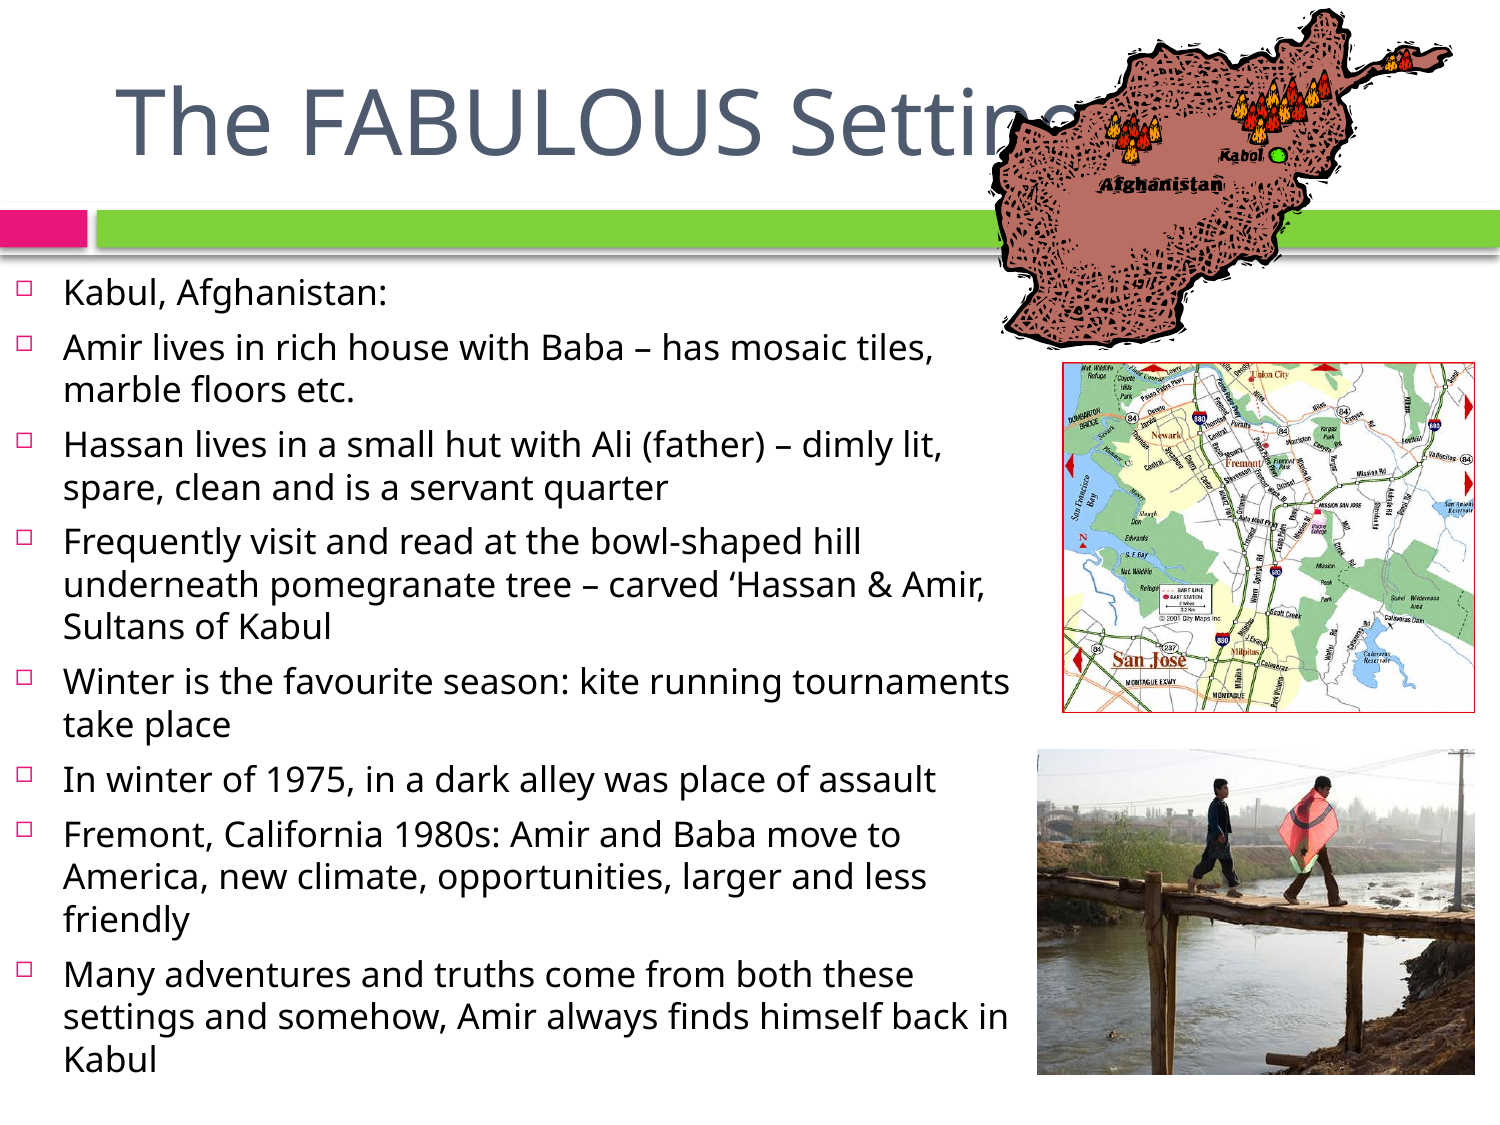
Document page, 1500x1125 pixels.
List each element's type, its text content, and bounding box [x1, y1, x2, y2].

list Kabul, Afghanistan: Amir lives in rich house with Baba – has mosaic tiles, marble floors etc. Hassan lives in a small hut with Ali (father) – dimly lit, spare, clean and is a servant quarter Frequently visit and read at the bowl-shaped hill underneath pomegranate tree – carved ‘Hassan & Amir, Sultans of Kabul Winter is the favourite season: kite running tournaments take place In winter of 1975, in a dark alley was place of assault Fremont, California 1980s: Amir and Baba move to America, new climate, opportunities, larger and less friendly Many adventures and truths come from both these settings and somehow, Amir always finds himself back in Kabul [0, 262, 1050, 1088]
picture [987, 0, 1463, 351]
picture [1062, 362, 1476, 713]
picture [1037, 749, 1476, 1076]
title The FABULOUS Settings [100, 37, 981, 200]
